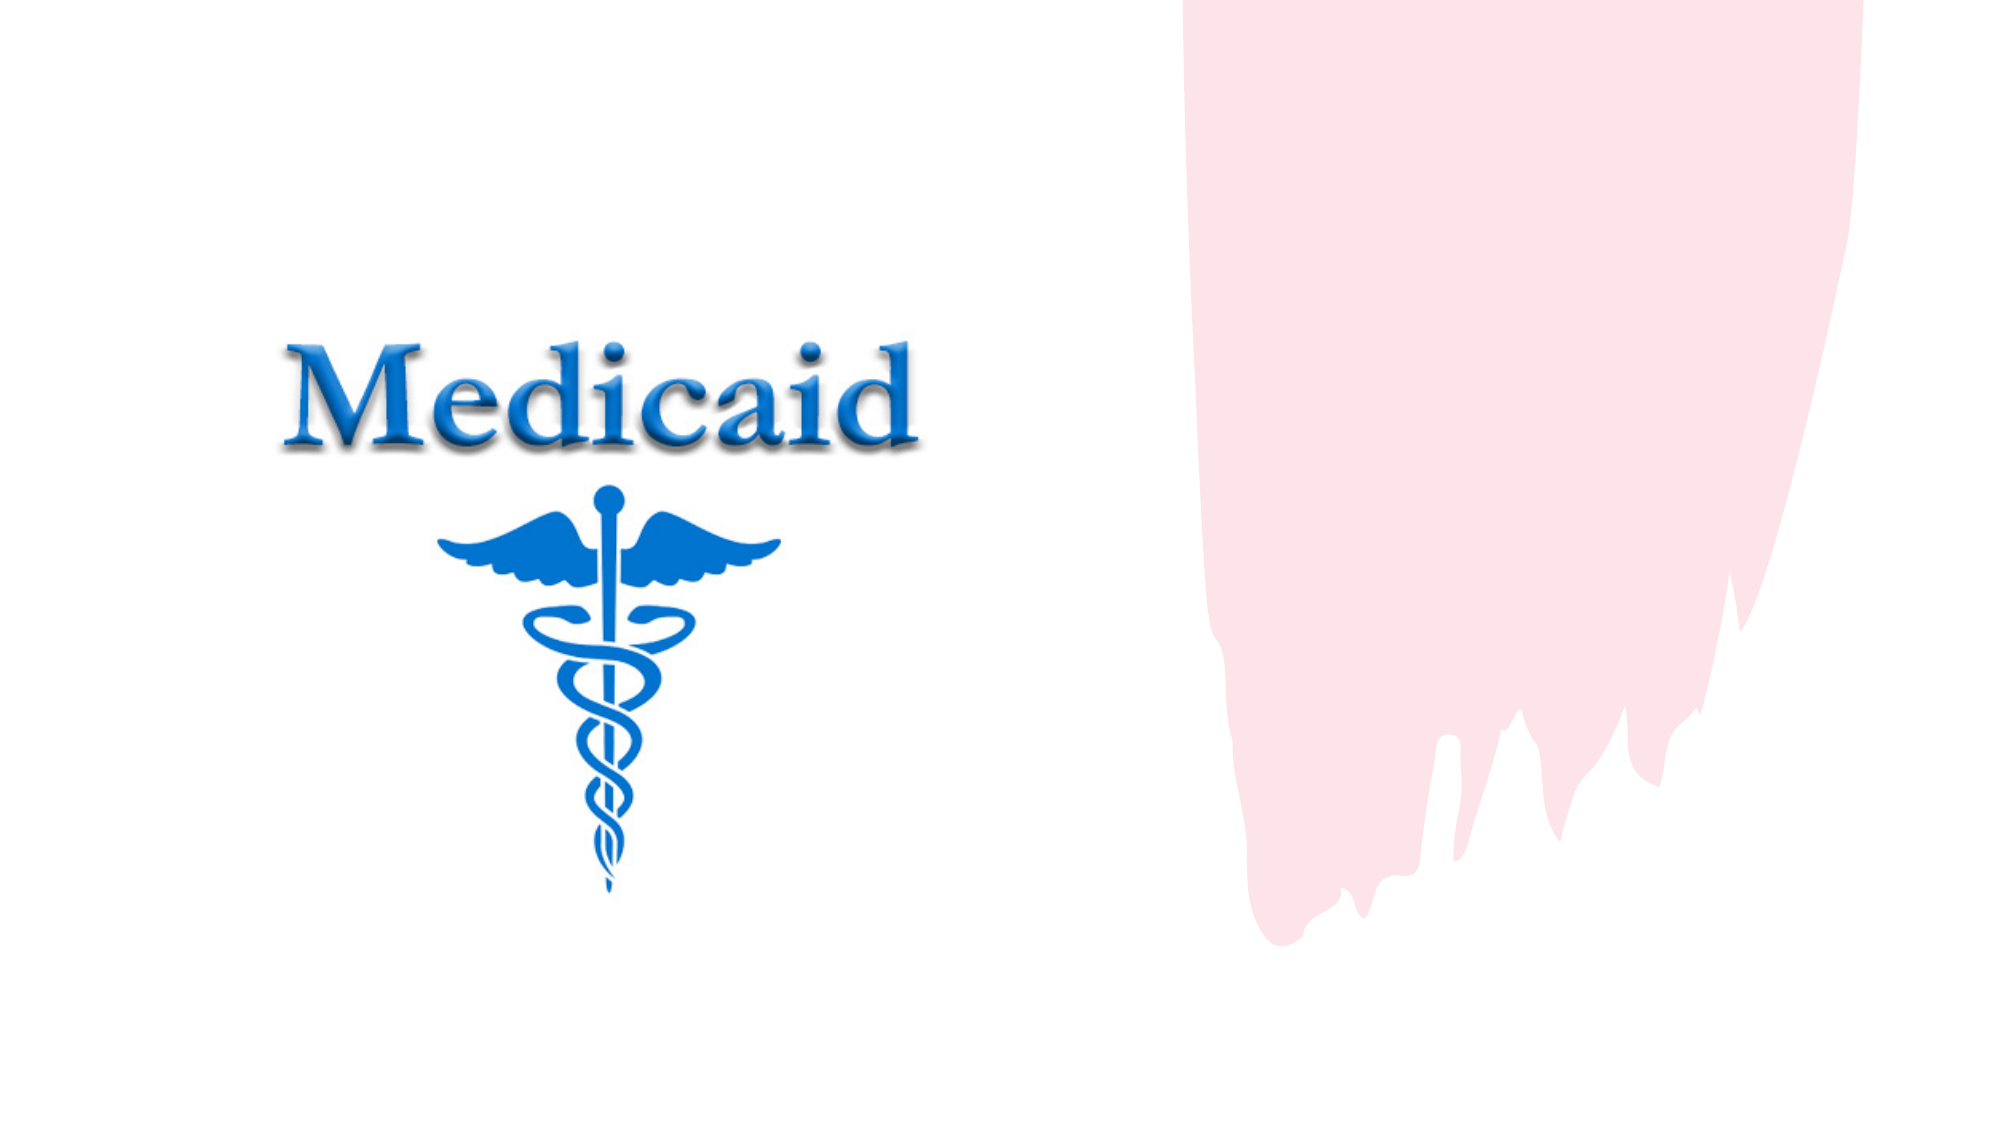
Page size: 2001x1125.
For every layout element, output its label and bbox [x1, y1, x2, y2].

picture [136, 279, 1094, 918]
